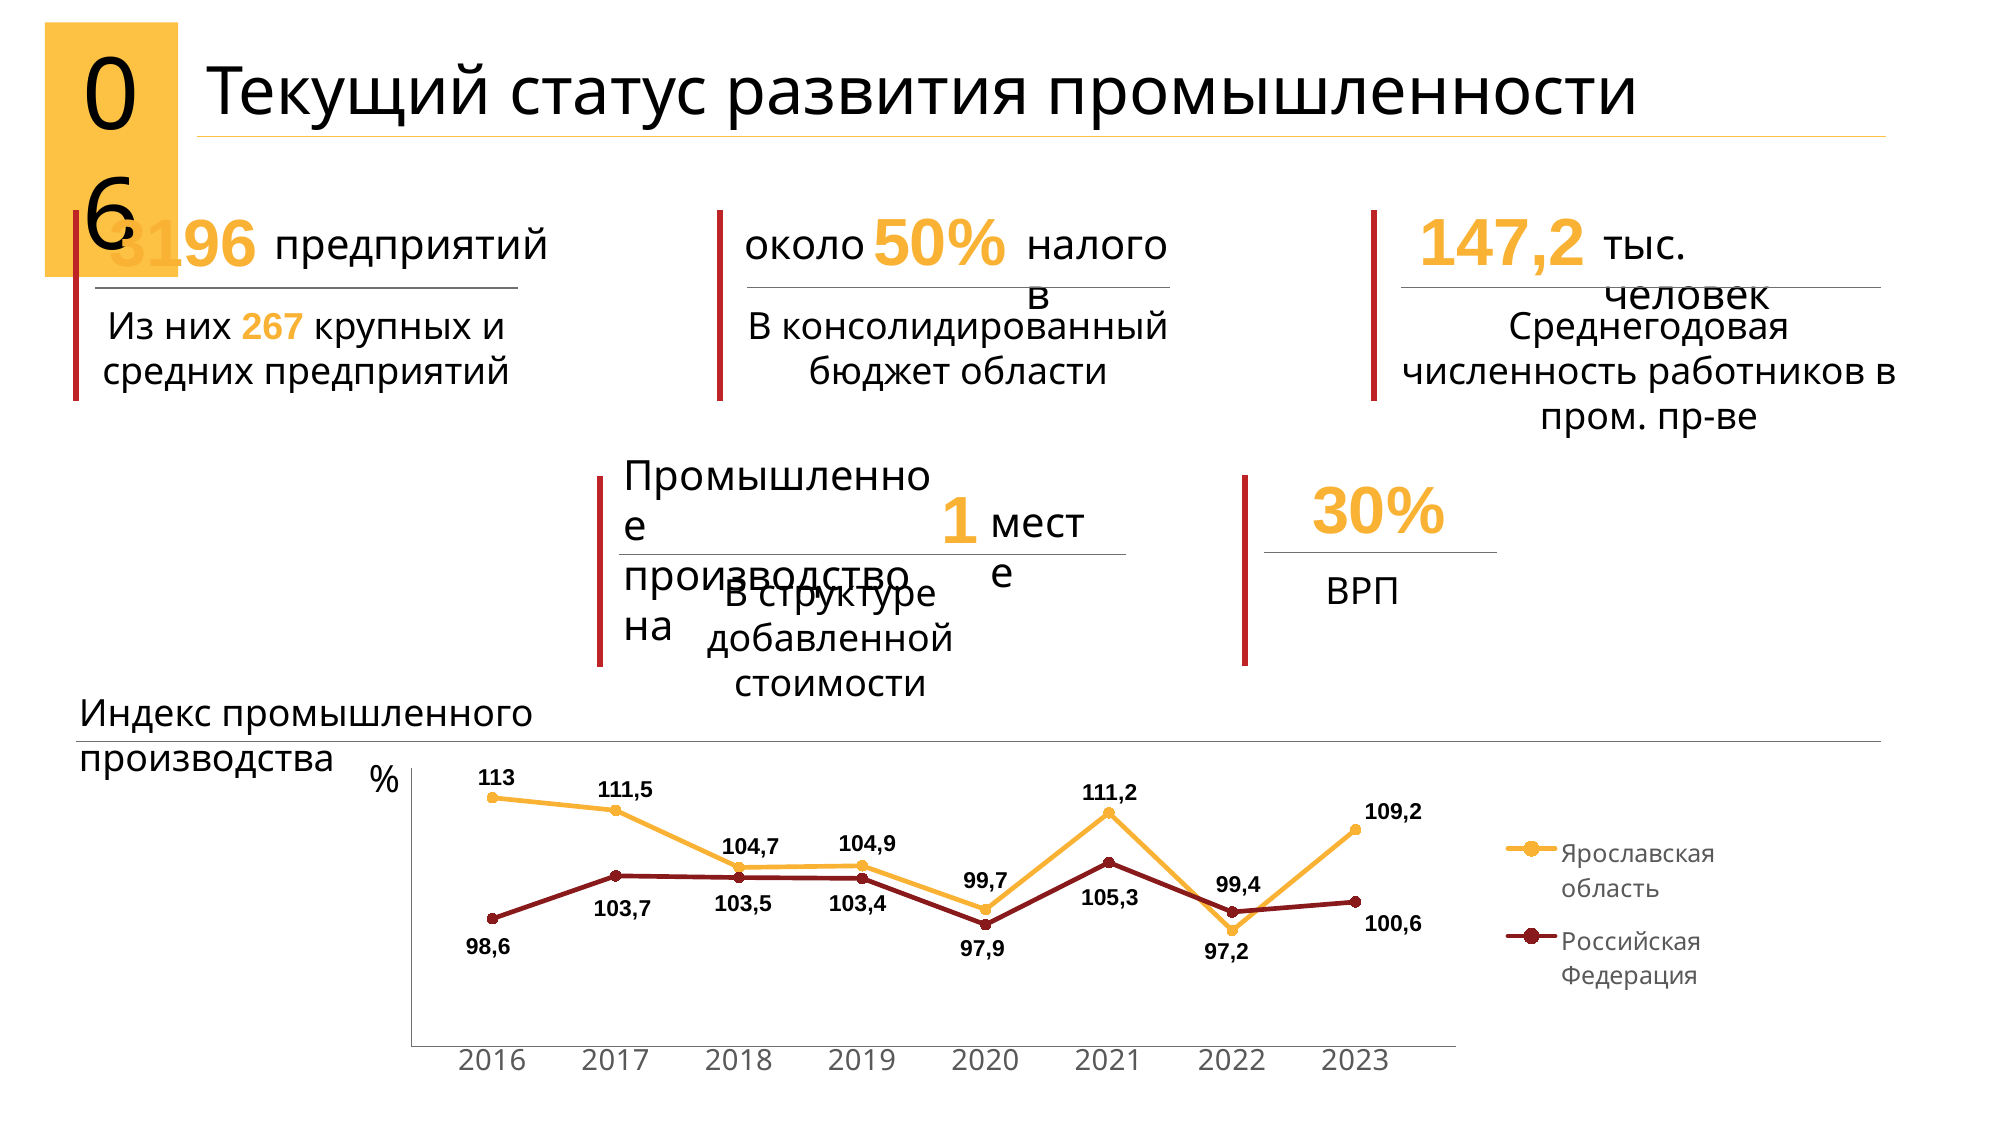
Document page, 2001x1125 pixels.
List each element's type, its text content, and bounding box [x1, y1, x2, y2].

text_box % [354, 747, 424, 808]
text_box месте [975, 555, 1112, 604]
text_box Из них 267 крупных и средних предприятий [79, 295, 537, 400]
text_box 50% [858, 191, 1060, 287]
text_box тыс. человек [1588, 210, 1856, 287]
text_box тыс. человек [1588, 288, 1856, 294]
text_box налогов [1011, 210, 1189, 294]
text_box 30% [1297, 459, 1499, 555]
text_box Индекс промышленного производства [64, 681, 744, 786]
chart [407, 758, 1768, 1107]
text_box 06 [44, 22, 179, 277]
text_box Текущий статус развития промышленности [191, 40, 1745, 135]
text_box 1 [948, 555, 975, 561]
text_box Среднегодовая численность работников в пром. пр-ве [1382, 294, 1916, 445]
text_box предприятий [259, 210, 606, 276]
text_box В консолидированный бюджет области [727, 294, 1189, 400]
text_box ВРП [1248, 559, 1481, 620]
text_box 147,2 [1404, 191, 1607, 287]
text_box месте [975, 488, 1112, 554]
text_box Промышленное производство на [608, 441, 948, 657]
text_box В структуре добавленной стоимости [600, 561, 1061, 711]
text_box 1 [948, 469, 989, 554]
text_box около [729, 210, 858, 276]
text_box 3196 [94, 192, 297, 287]
